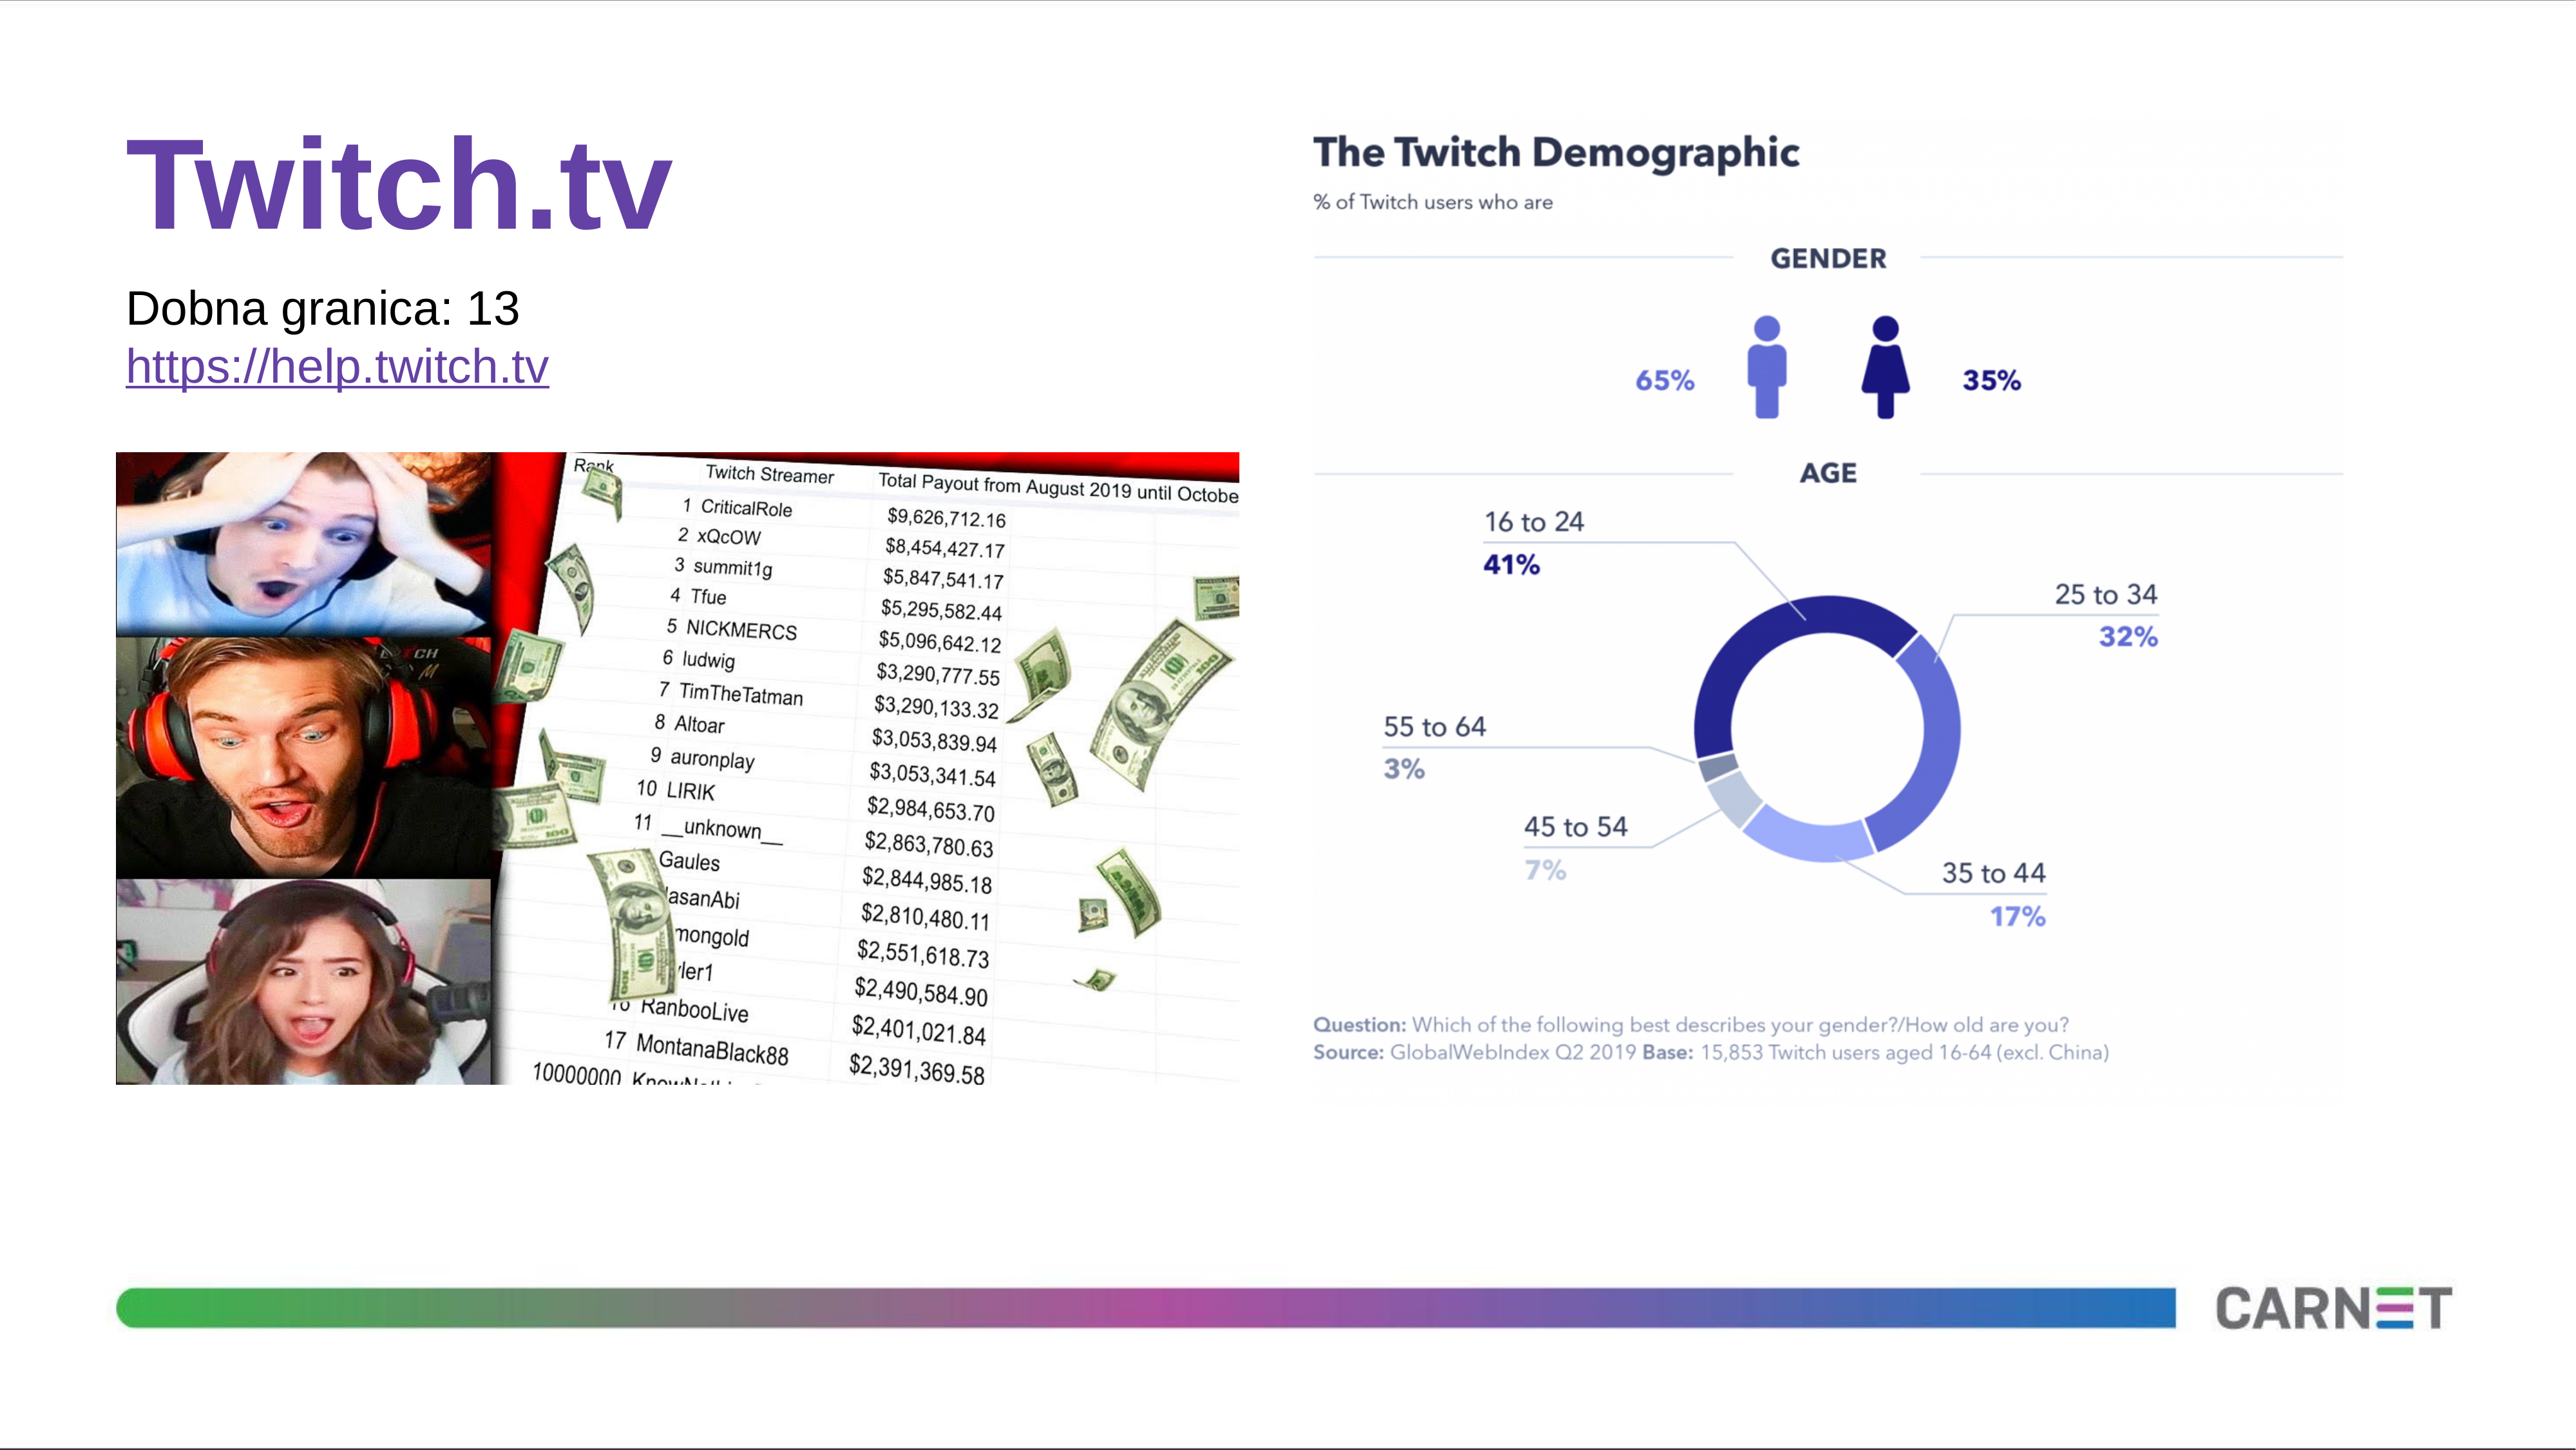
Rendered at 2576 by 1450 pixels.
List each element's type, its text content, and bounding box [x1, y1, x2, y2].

text_box Dobna granica: 13 https://help.twitch.tv [116, 272, 1310, 630]
picture [0, 0, 2576, 1450]
text_box Twitch.tv [116, 95, 2460, 263]
